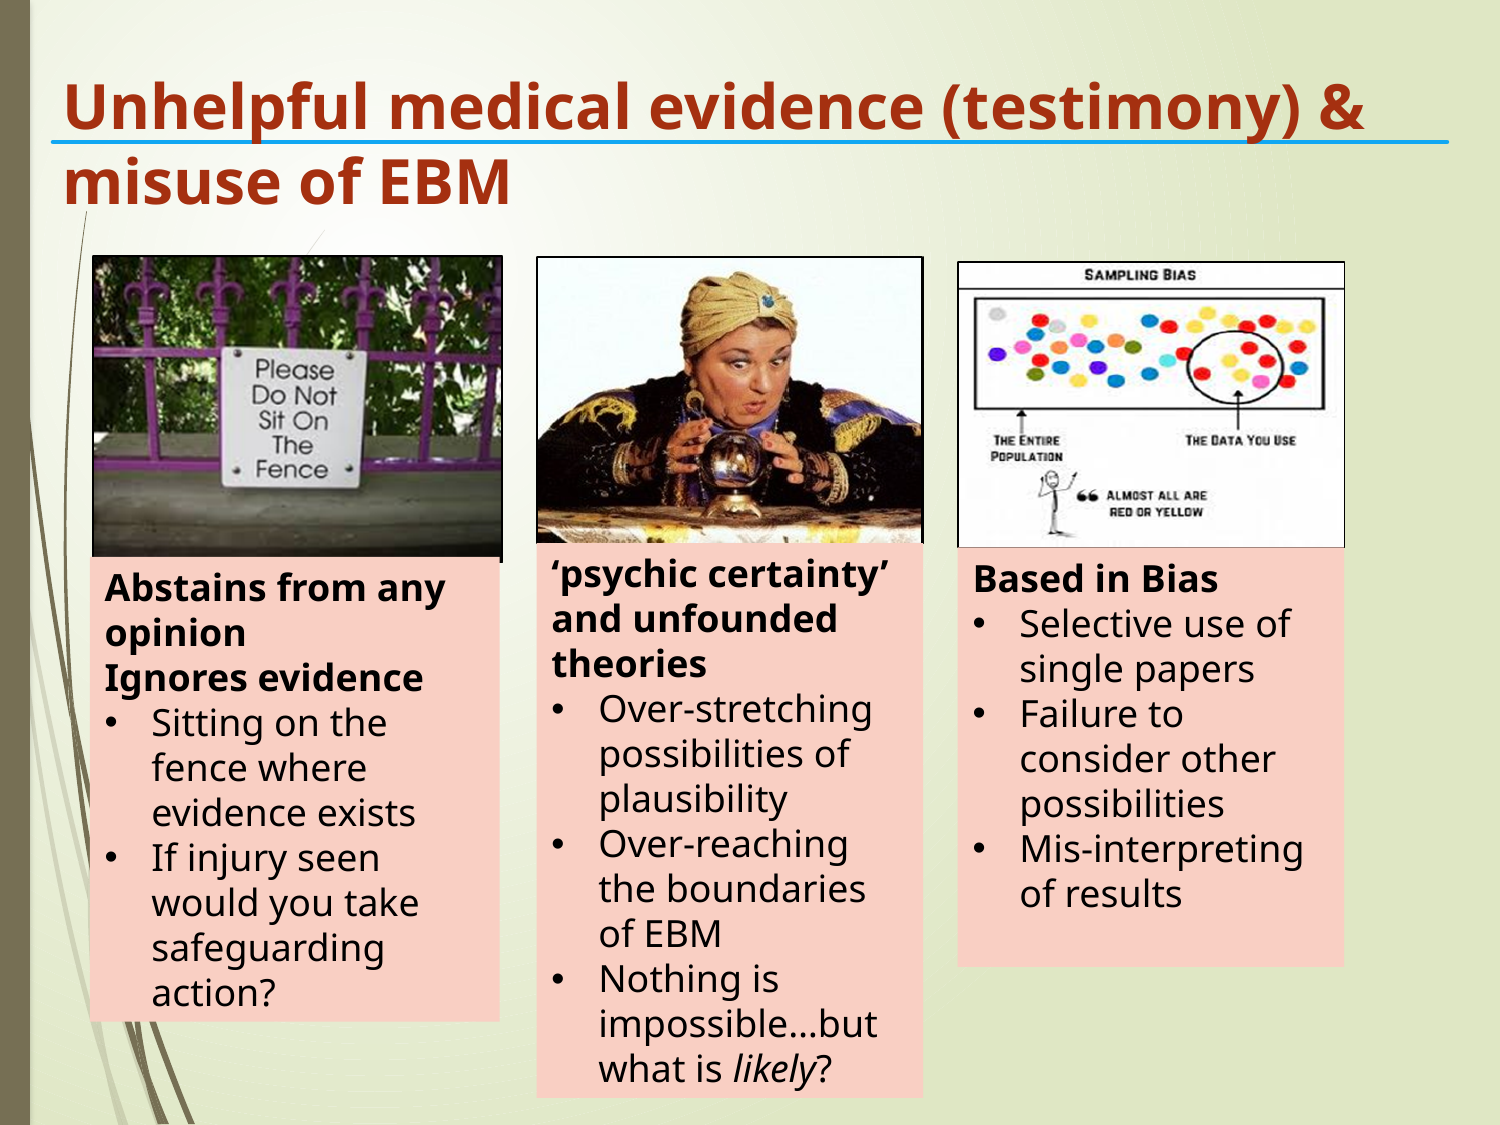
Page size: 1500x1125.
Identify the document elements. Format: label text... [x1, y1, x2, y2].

text_box ‘psychic certainty’ and unfounded theories Over-stretching possibilities of plausibility Over-reaching the boundaries of EBM Nothing is impossible…but what is likely? [536, 551, 924, 1098]
text_box Abstains from any opinion Ignores evidence Sitting on the fence where evidence exists If injury seen would you take safeguarding action? [89, 568, 500, 1022]
picture [91, 255, 503, 563]
text_box Based in Bias Selective use of single papers Failure to consider other possibilities Mis-interpreting of results [957, 554, 1345, 967]
picture [957, 260, 1345, 548]
picture [536, 256, 924, 544]
title Unhelpful medical evidence (testimony) & misuse of EBM [47, 59, 1453, 154]
